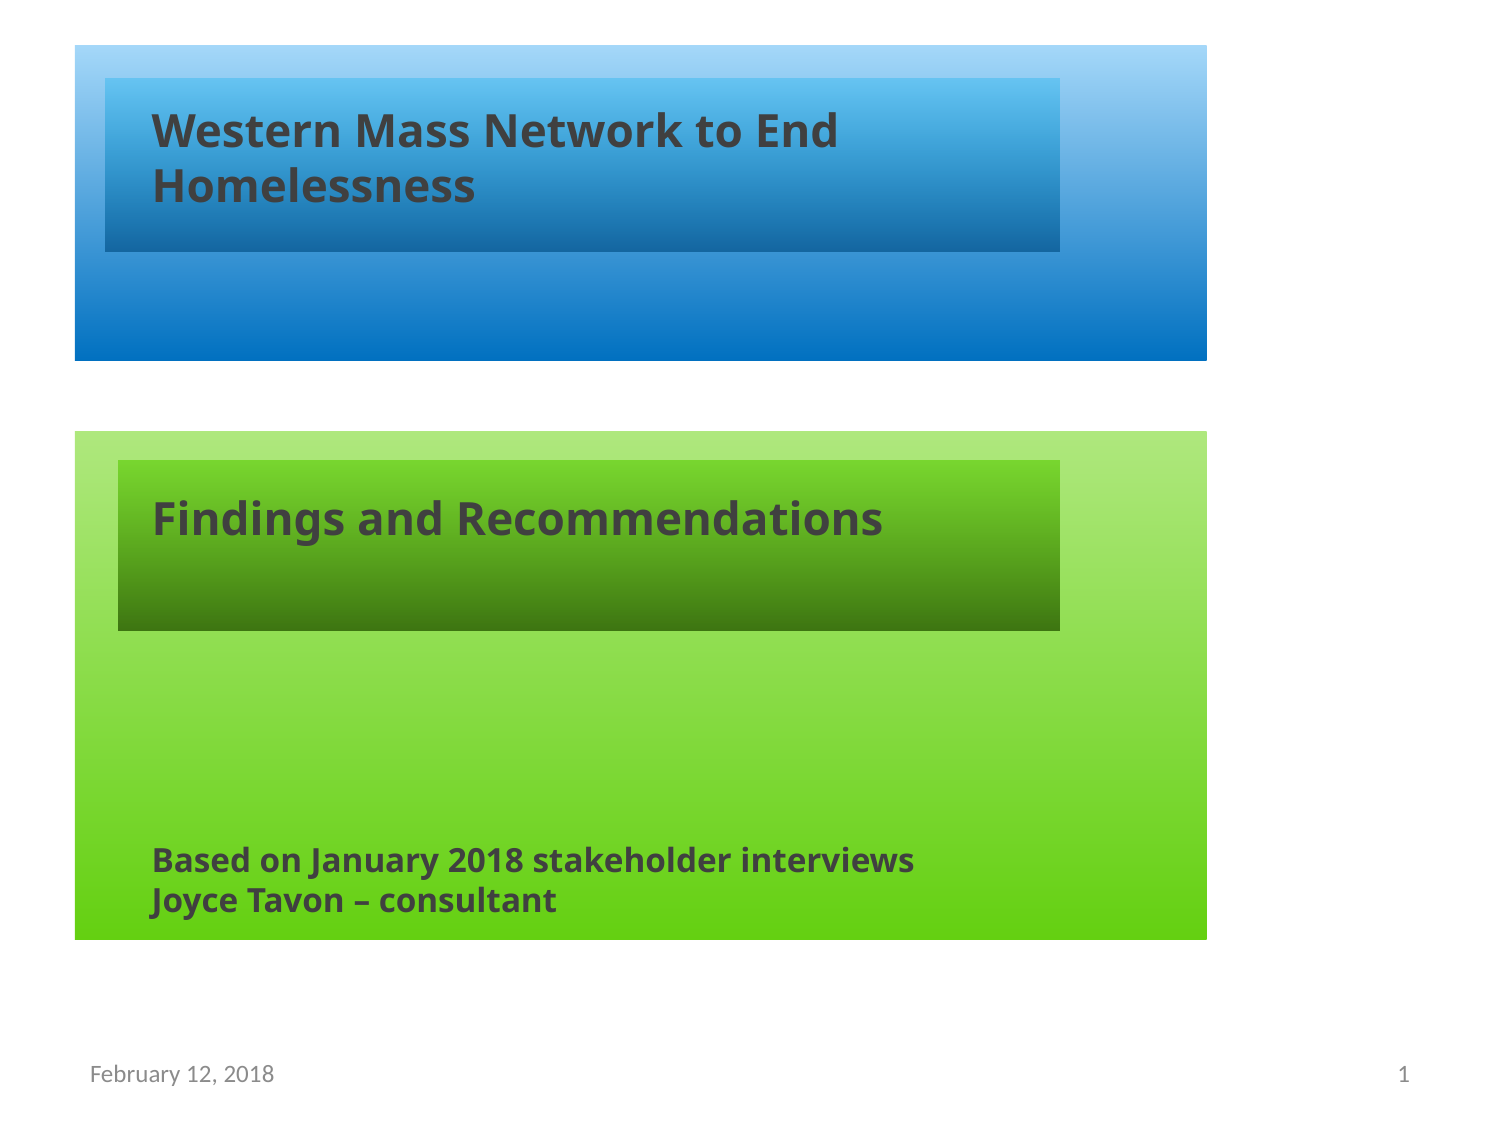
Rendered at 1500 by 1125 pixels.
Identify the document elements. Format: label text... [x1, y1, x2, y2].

slide_number 1 [1074, 1042, 1425, 1103]
text_box [74, 45, 1207, 361]
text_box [105, 77, 1061, 252]
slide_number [75, 1042, 425, 1103]
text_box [118, 460, 1139, 932]
text_box [74, 431, 1207, 940]
